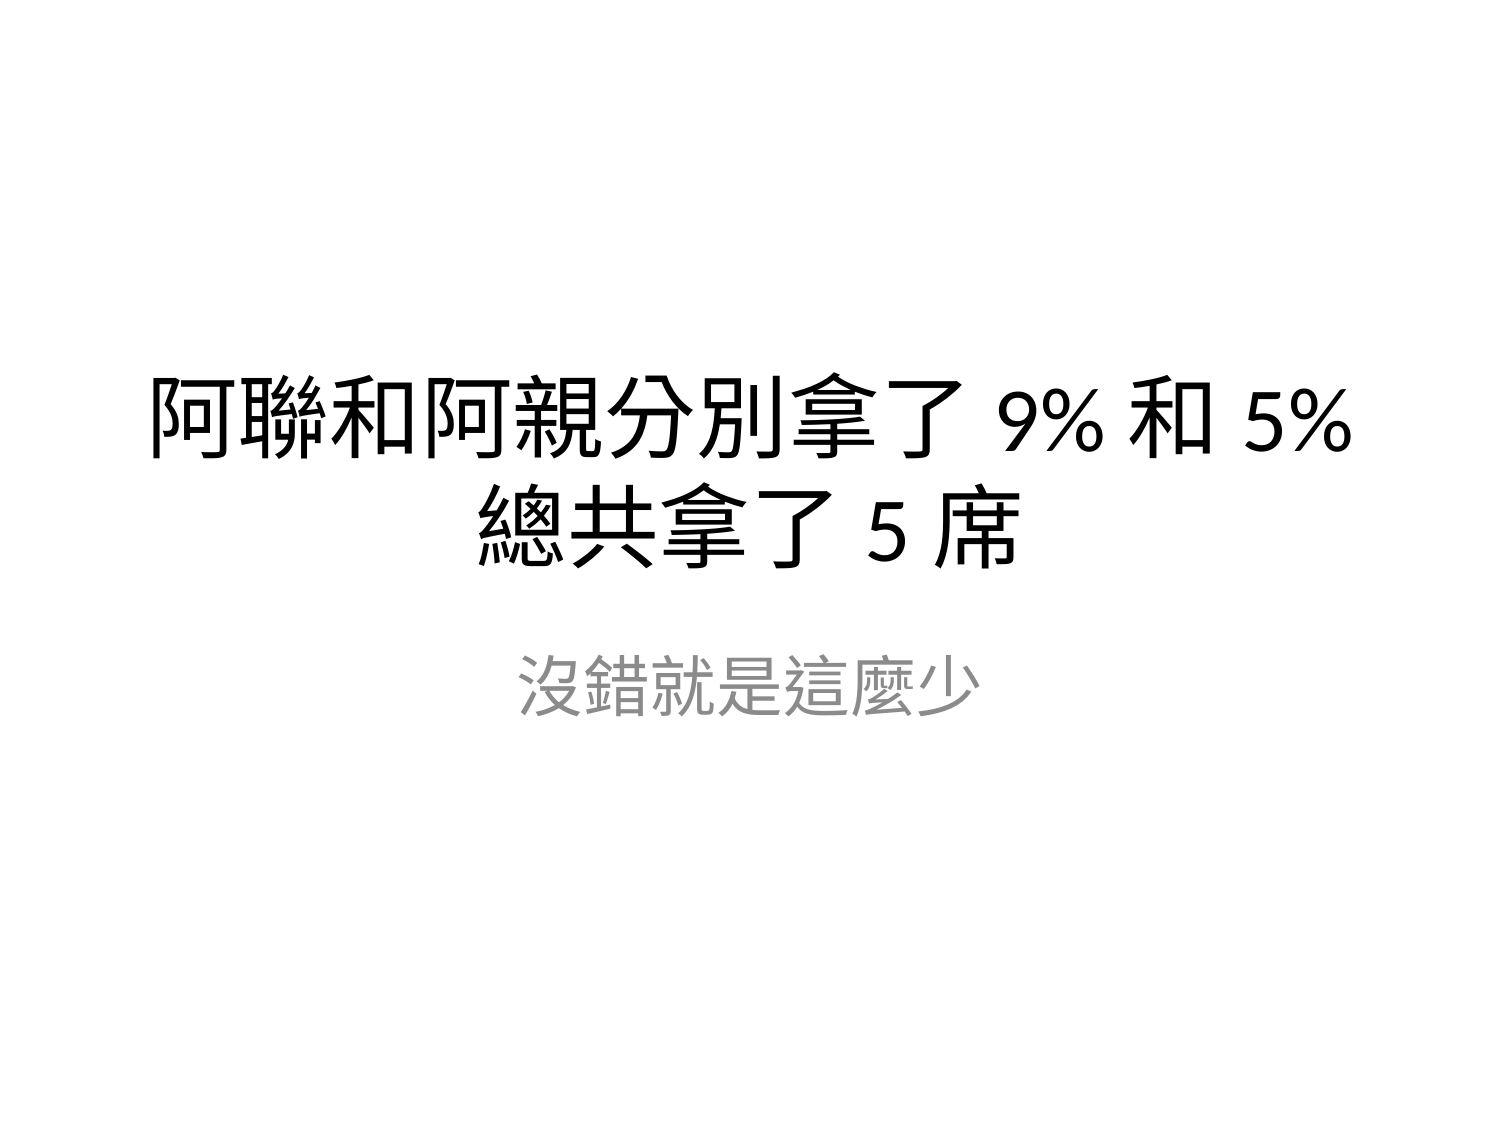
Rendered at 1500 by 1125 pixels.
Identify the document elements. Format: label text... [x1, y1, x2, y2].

subtitle 沒錯就是這麼少 [225, 637, 1275, 925]
title 阿聯和阿親分別拿了9%和5% 總共拿了5席 [112, 349, 1388, 591]
